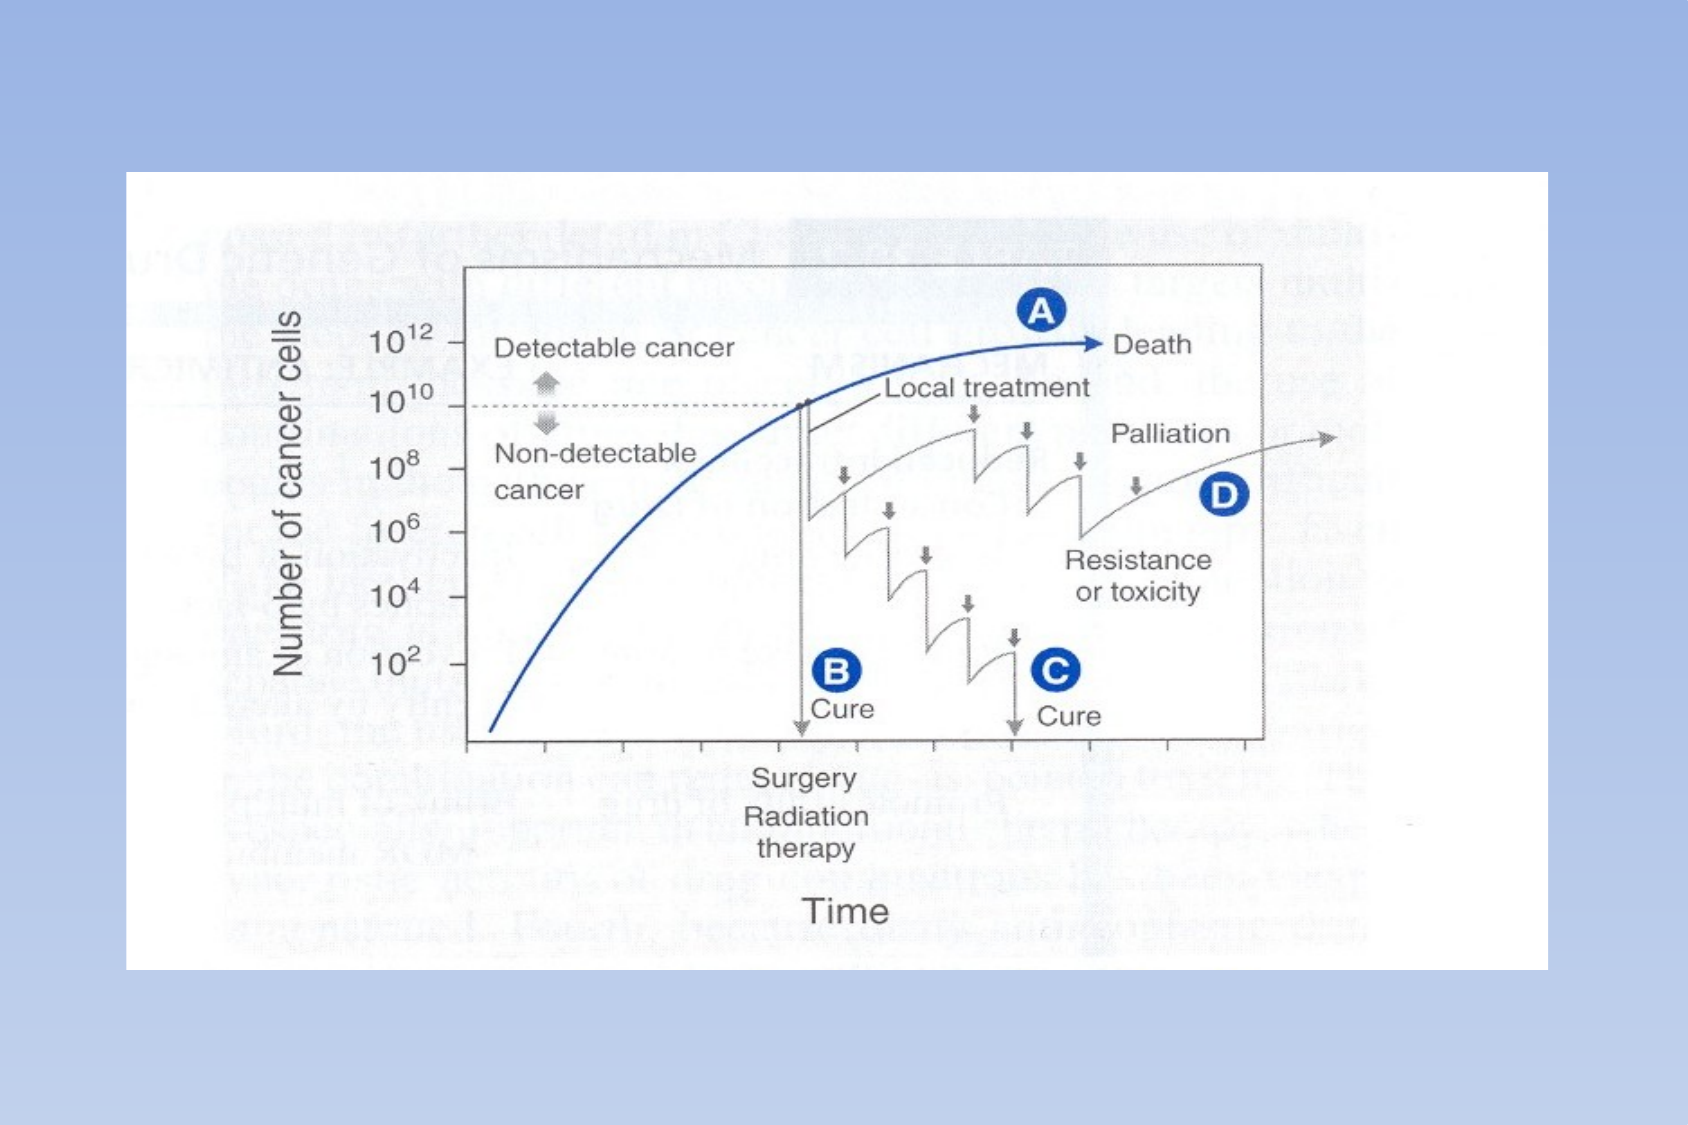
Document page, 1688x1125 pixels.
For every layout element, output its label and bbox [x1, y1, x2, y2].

picture [125, 172, 1549, 970]
